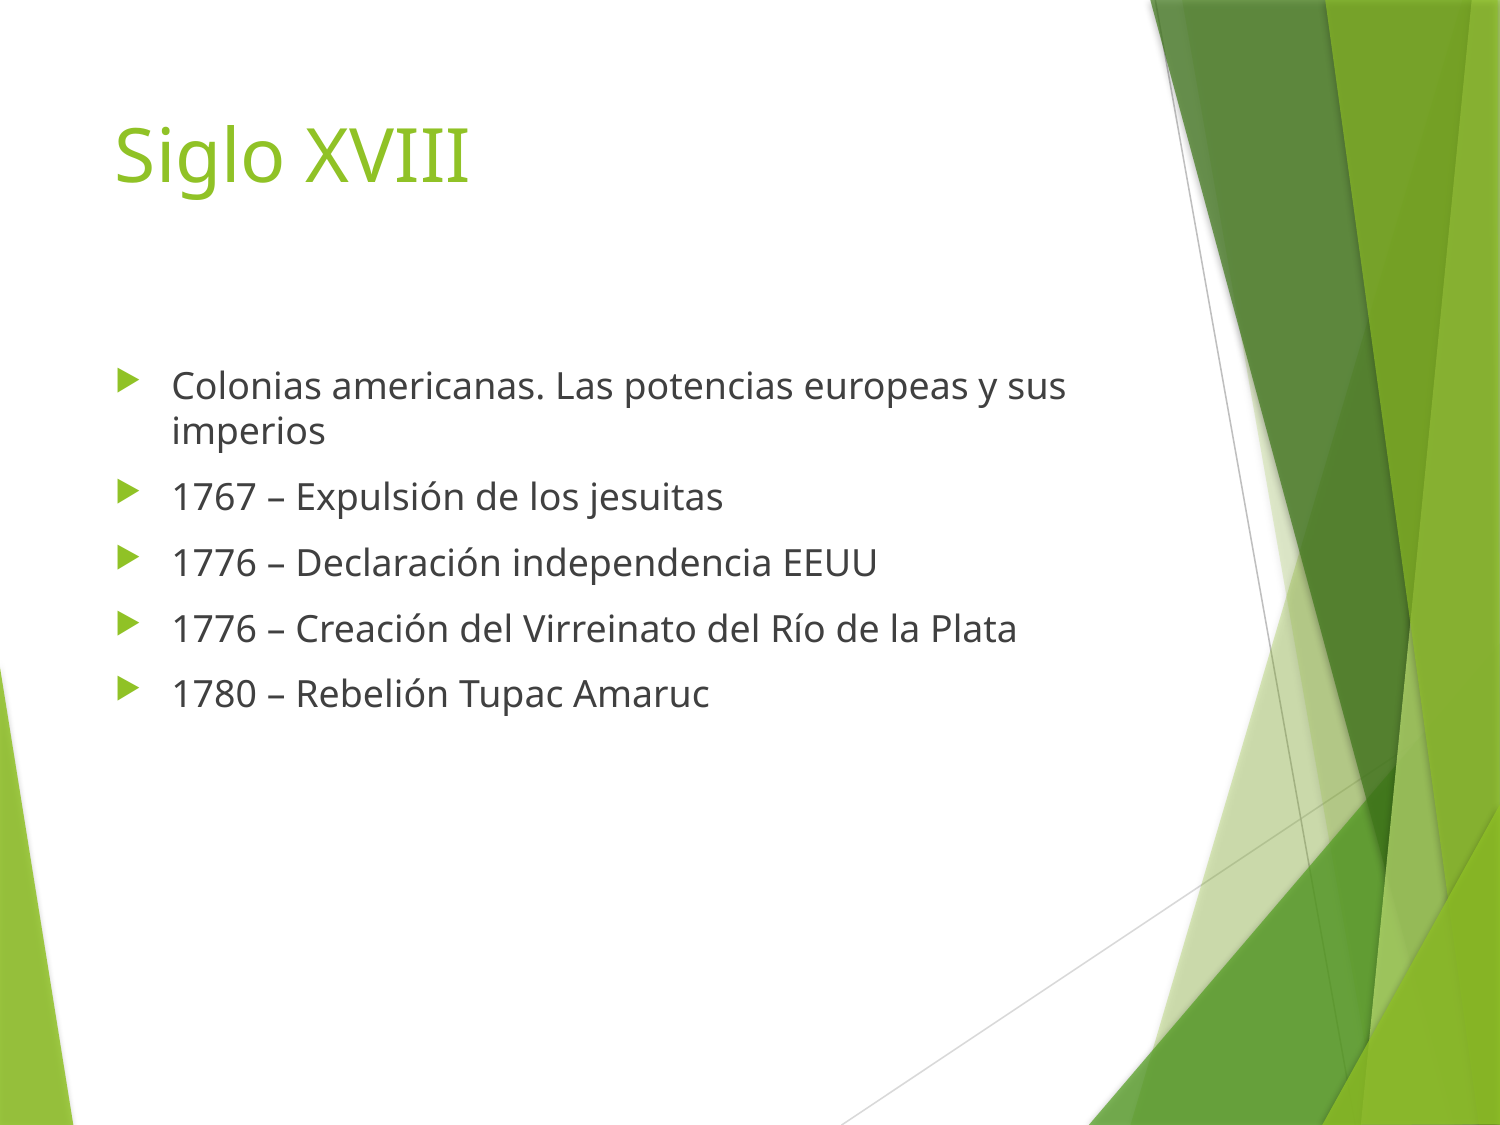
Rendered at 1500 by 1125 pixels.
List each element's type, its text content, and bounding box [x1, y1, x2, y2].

list Colonias americanas. Las potencias europeas y sus imperios 1767 – Expulsión de los jesuitas 1776 – Declaración independencia EEUU 1776 – Creación del Virreinato del Río de la Plata 1780 – Rebelión Tupac Amaruc [99, 354, 1142, 992]
title Siglo XVIII [99, 99, 1142, 317]
